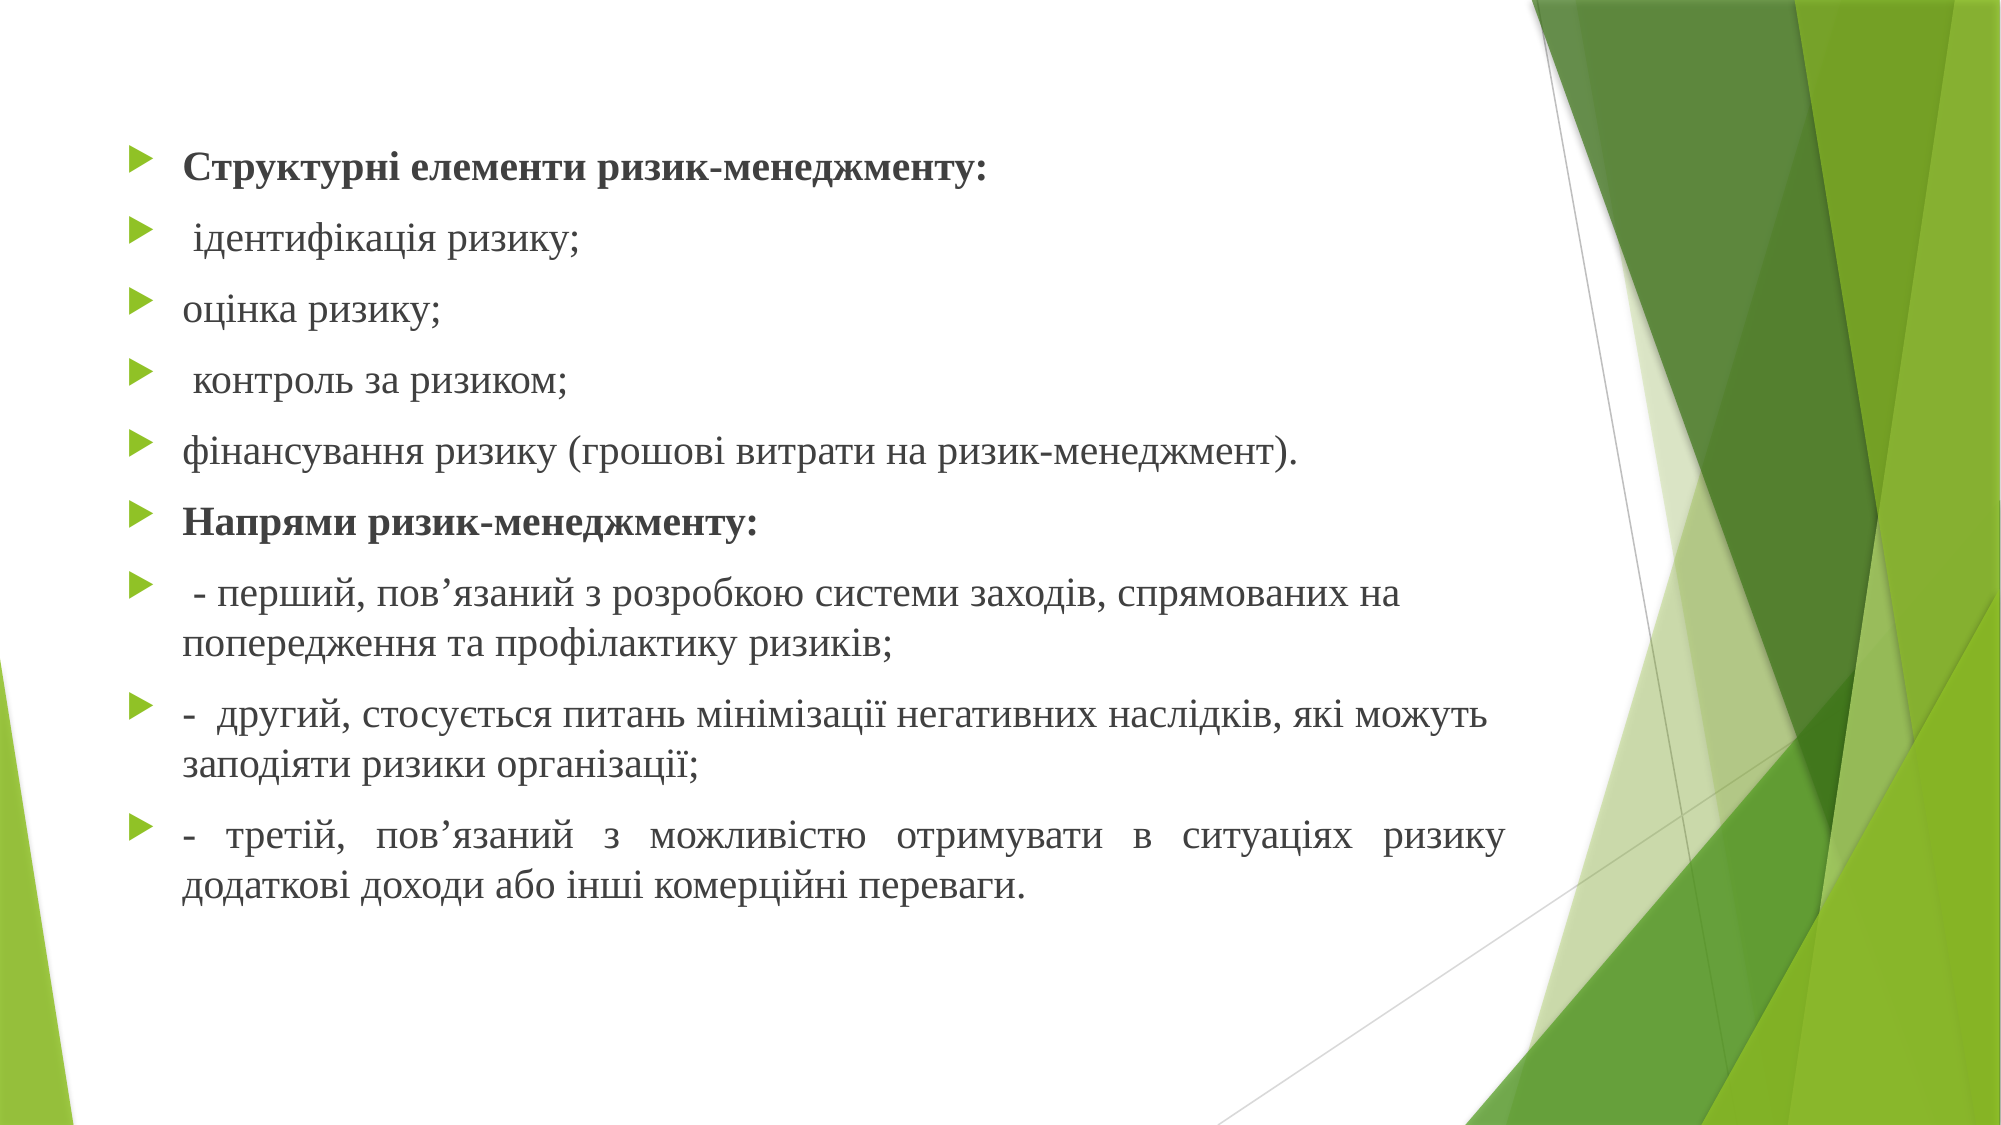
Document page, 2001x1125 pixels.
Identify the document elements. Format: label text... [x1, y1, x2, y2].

list Структурні елементи ризик-менеджменту: ідентифікація ризику; оцінка ризику; контроль за ризиком; фінансування ризику (грошові витрати на ризик-менеджмент). Напрями ризик-менеджменту: - перший, пов’язаний з розробкою системи заходів, спрямованих на попередження та профілактику ризиків; - другий, стосується питань мінімізації негативних наслідків, які можуть заподіяти ризики організації; - третій, пов’язаний з можливістю отримувати в ситуаціях ризику додаткові доходи або інші комерційні переваги. [111, 131, 1522, 992]
